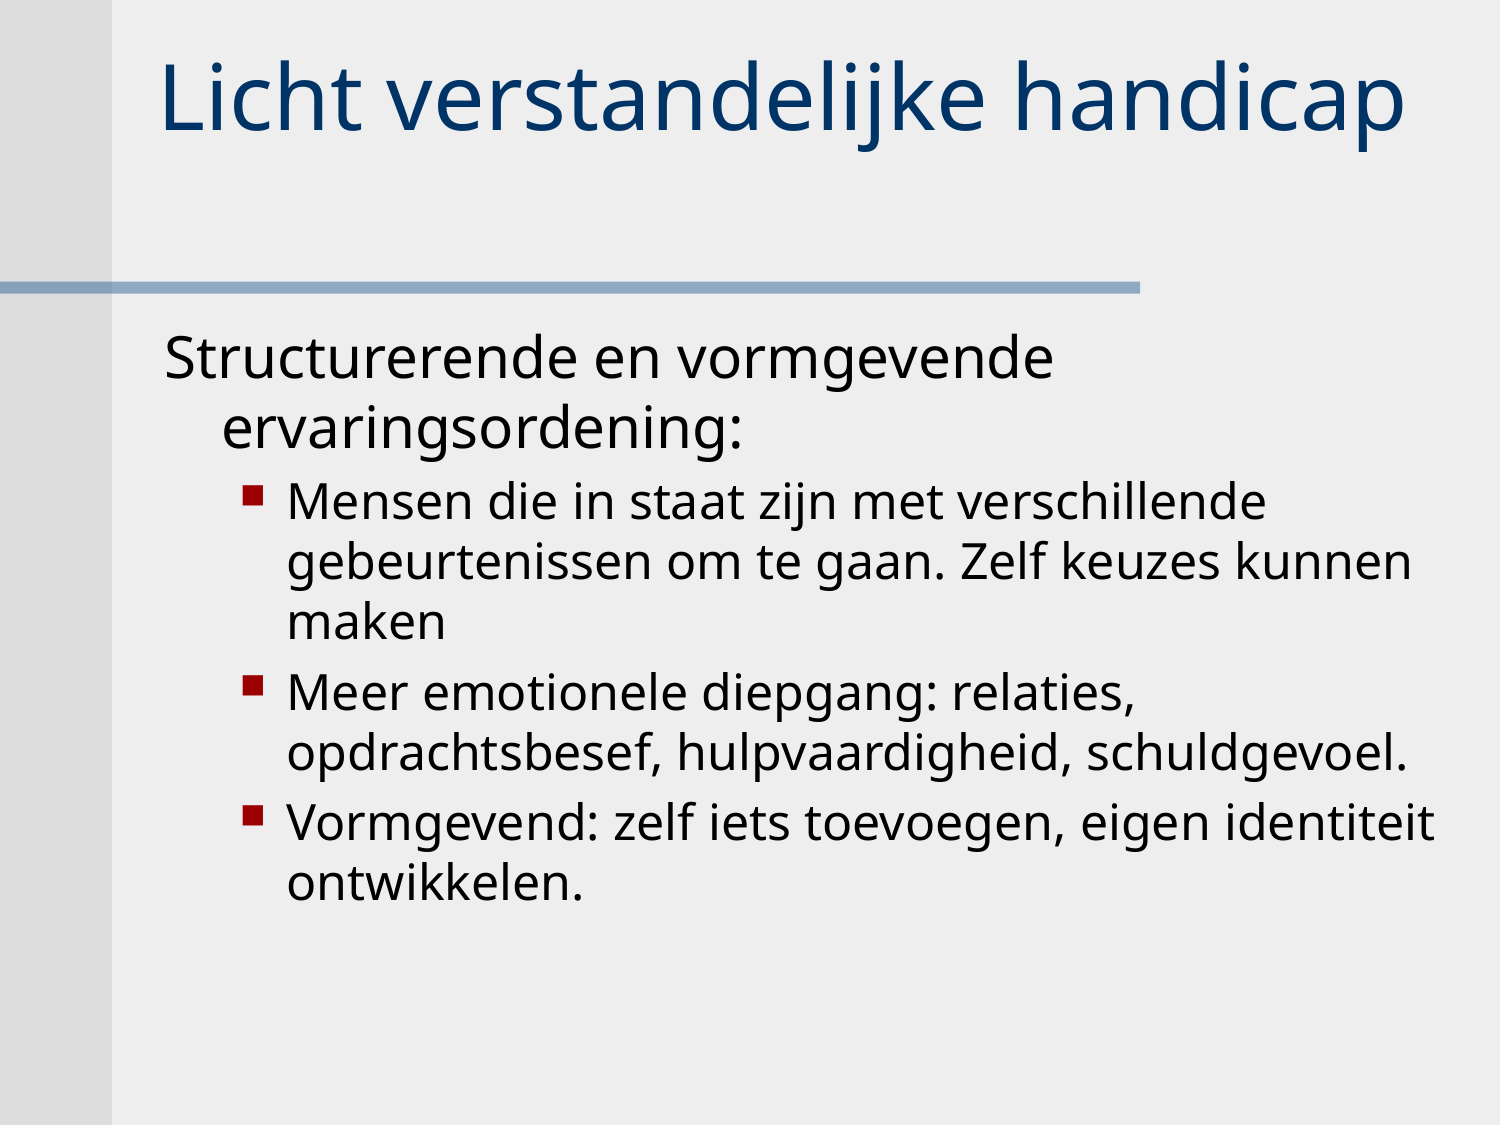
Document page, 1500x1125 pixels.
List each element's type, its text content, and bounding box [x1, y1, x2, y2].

list Structurerende en vormgevende ervaringsordening: Mensen die in staat zijn met verschillende gebeurtenissen om te gaan. Zelf keuzes kunnen maken Meer emotionele diepgang: relaties, opdrachtsbesef, hulpvaardigheid, schuldgevoel. Vormgevend: zelf iets toevoegen, eigen identiteit ontwikkelen. [149, 312, 1481, 1000]
title Licht verstandelijke handicap [142, 31, 1482, 267]
